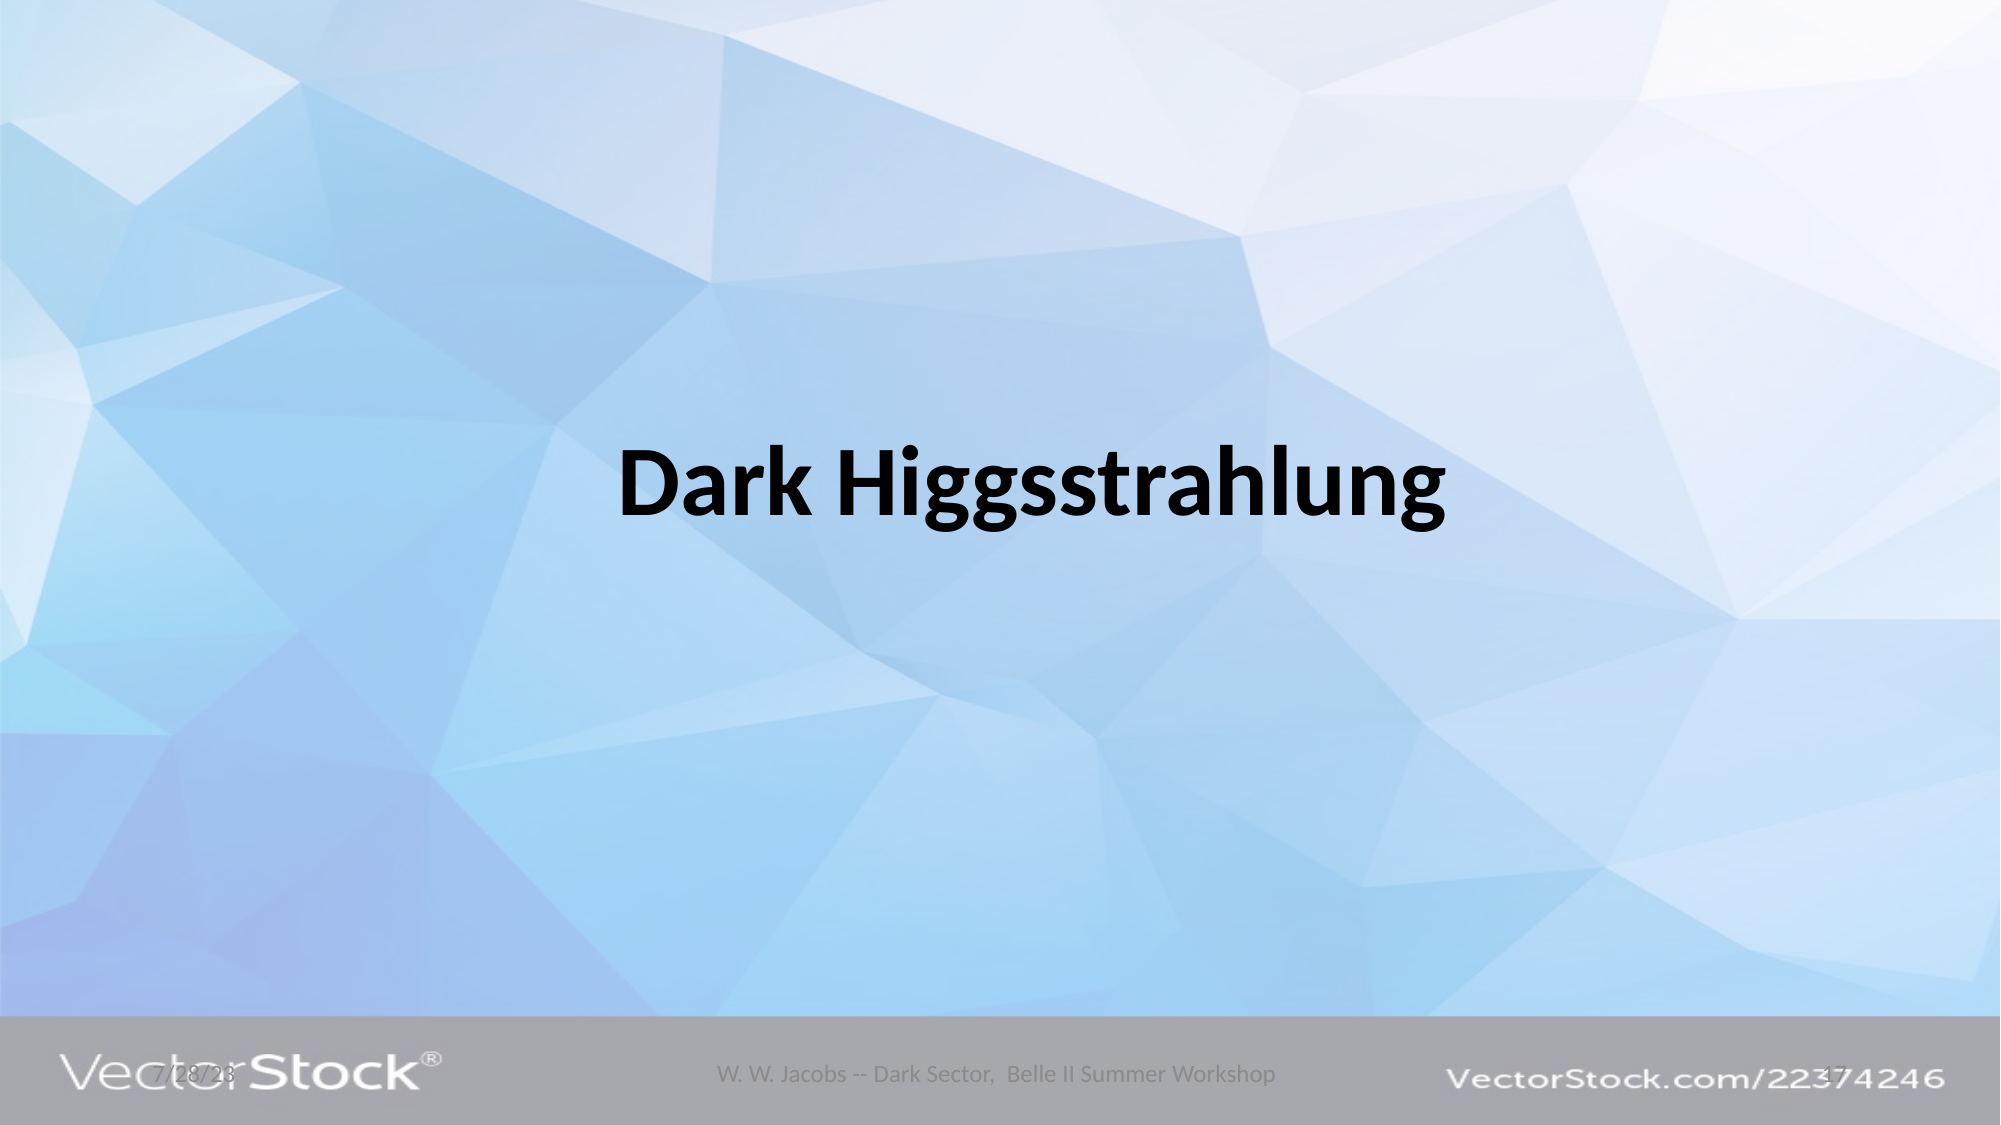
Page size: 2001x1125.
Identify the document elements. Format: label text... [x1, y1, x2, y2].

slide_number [137, 1042, 588, 1103]
slide_number 17 [1412, 1042, 1863, 1103]
footer W. W. Jacobs -- Dark Sector, Belle II Summer Workshop [662, 1042, 1338, 1103]
text_box Dark Higgsstrahlung [603, 407, 1727, 543]
